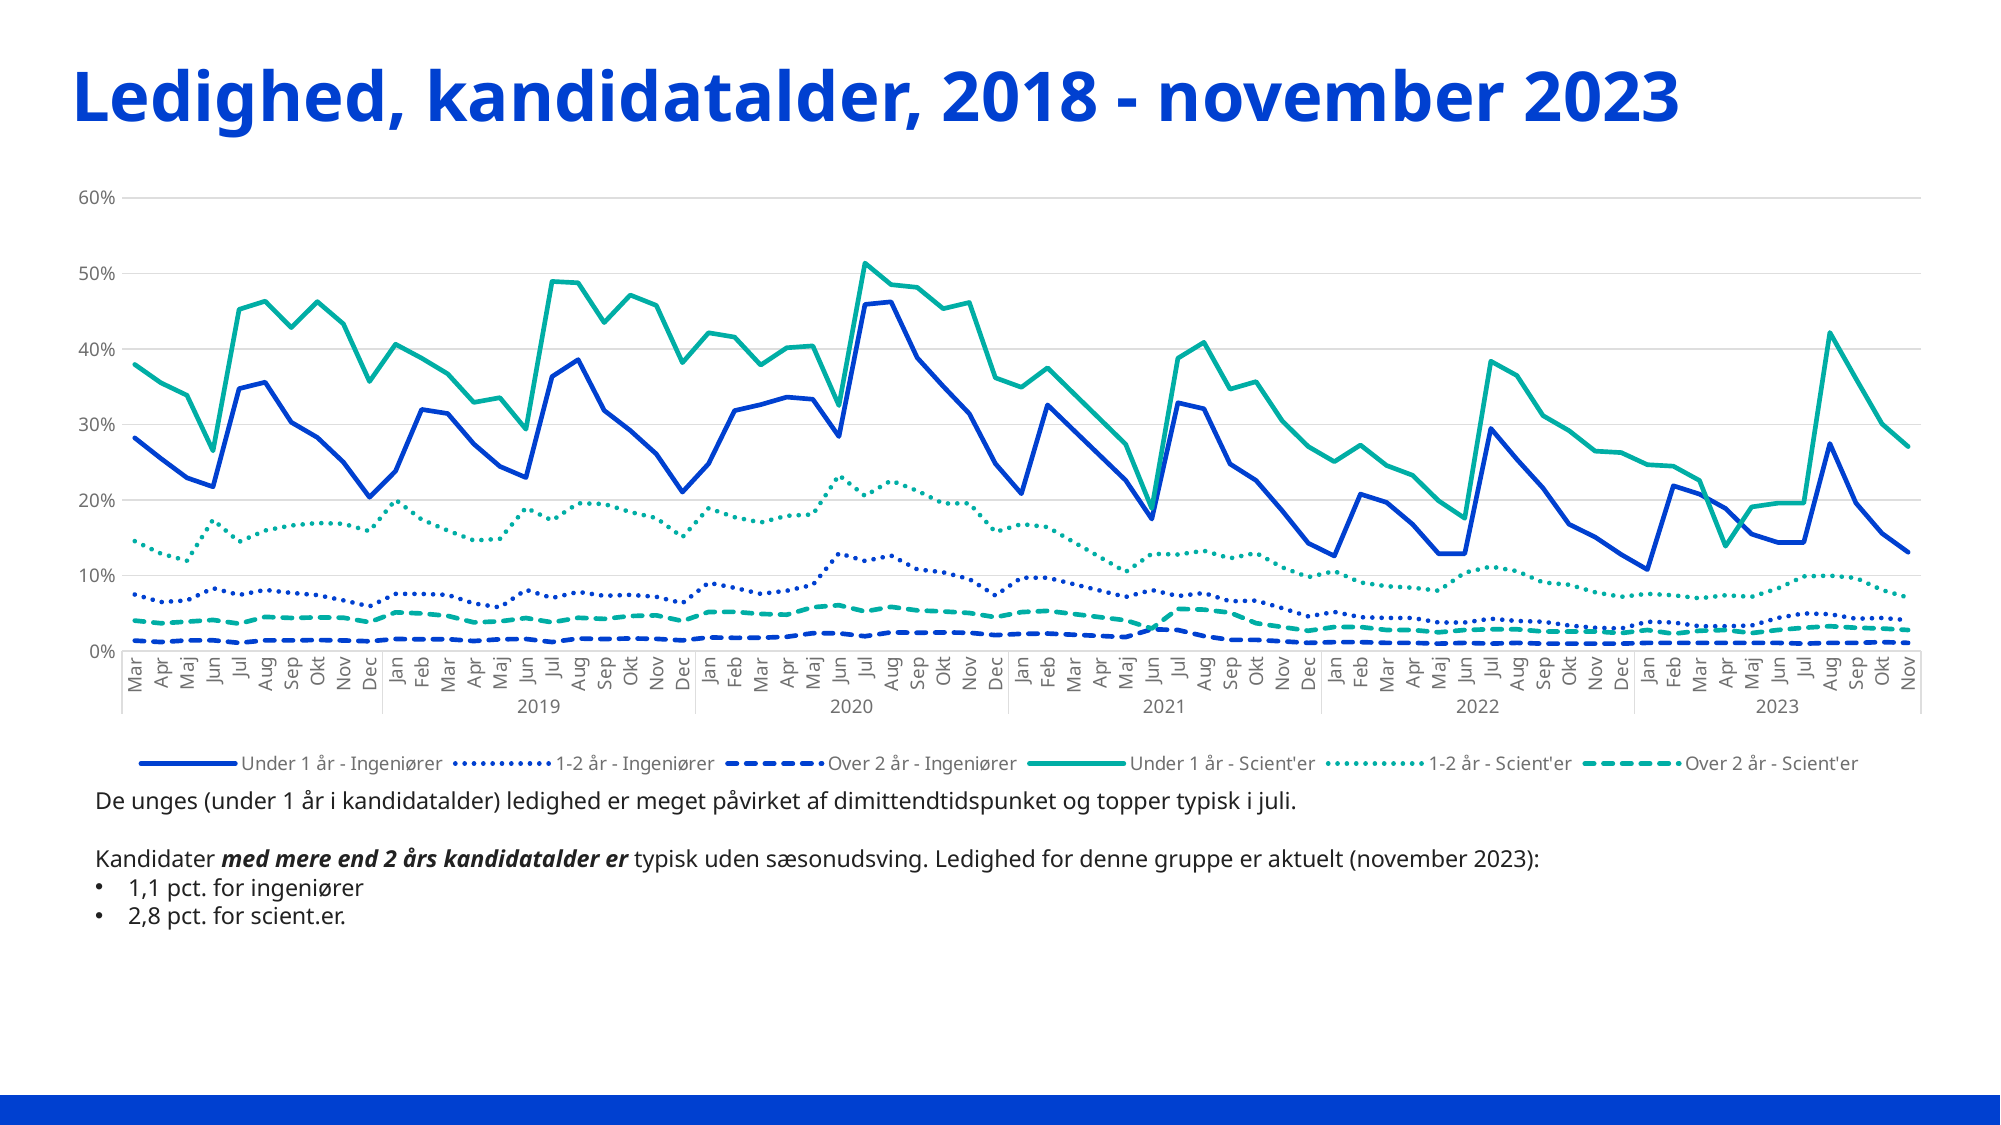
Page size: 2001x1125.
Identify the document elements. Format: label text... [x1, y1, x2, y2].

chart [39, 173, 1961, 784]
list De unges (under 1 år i kandidatalder) ledighed er meget påvirket af dimittendtidspunket og topper typisk i juli. Kandidater med mere end 2 års kandidatalder er typisk uden sæsonudsving. Ledighed for denne gruppe er aktuelt (november 2023): 1,1 pct. for ingeniører 2,8 pct. for scient.er. [95, 758, 2000, 1002]
title Ledighed, kandidatalder, 2018 - november 2023 [71, 67, 1929, 171]
